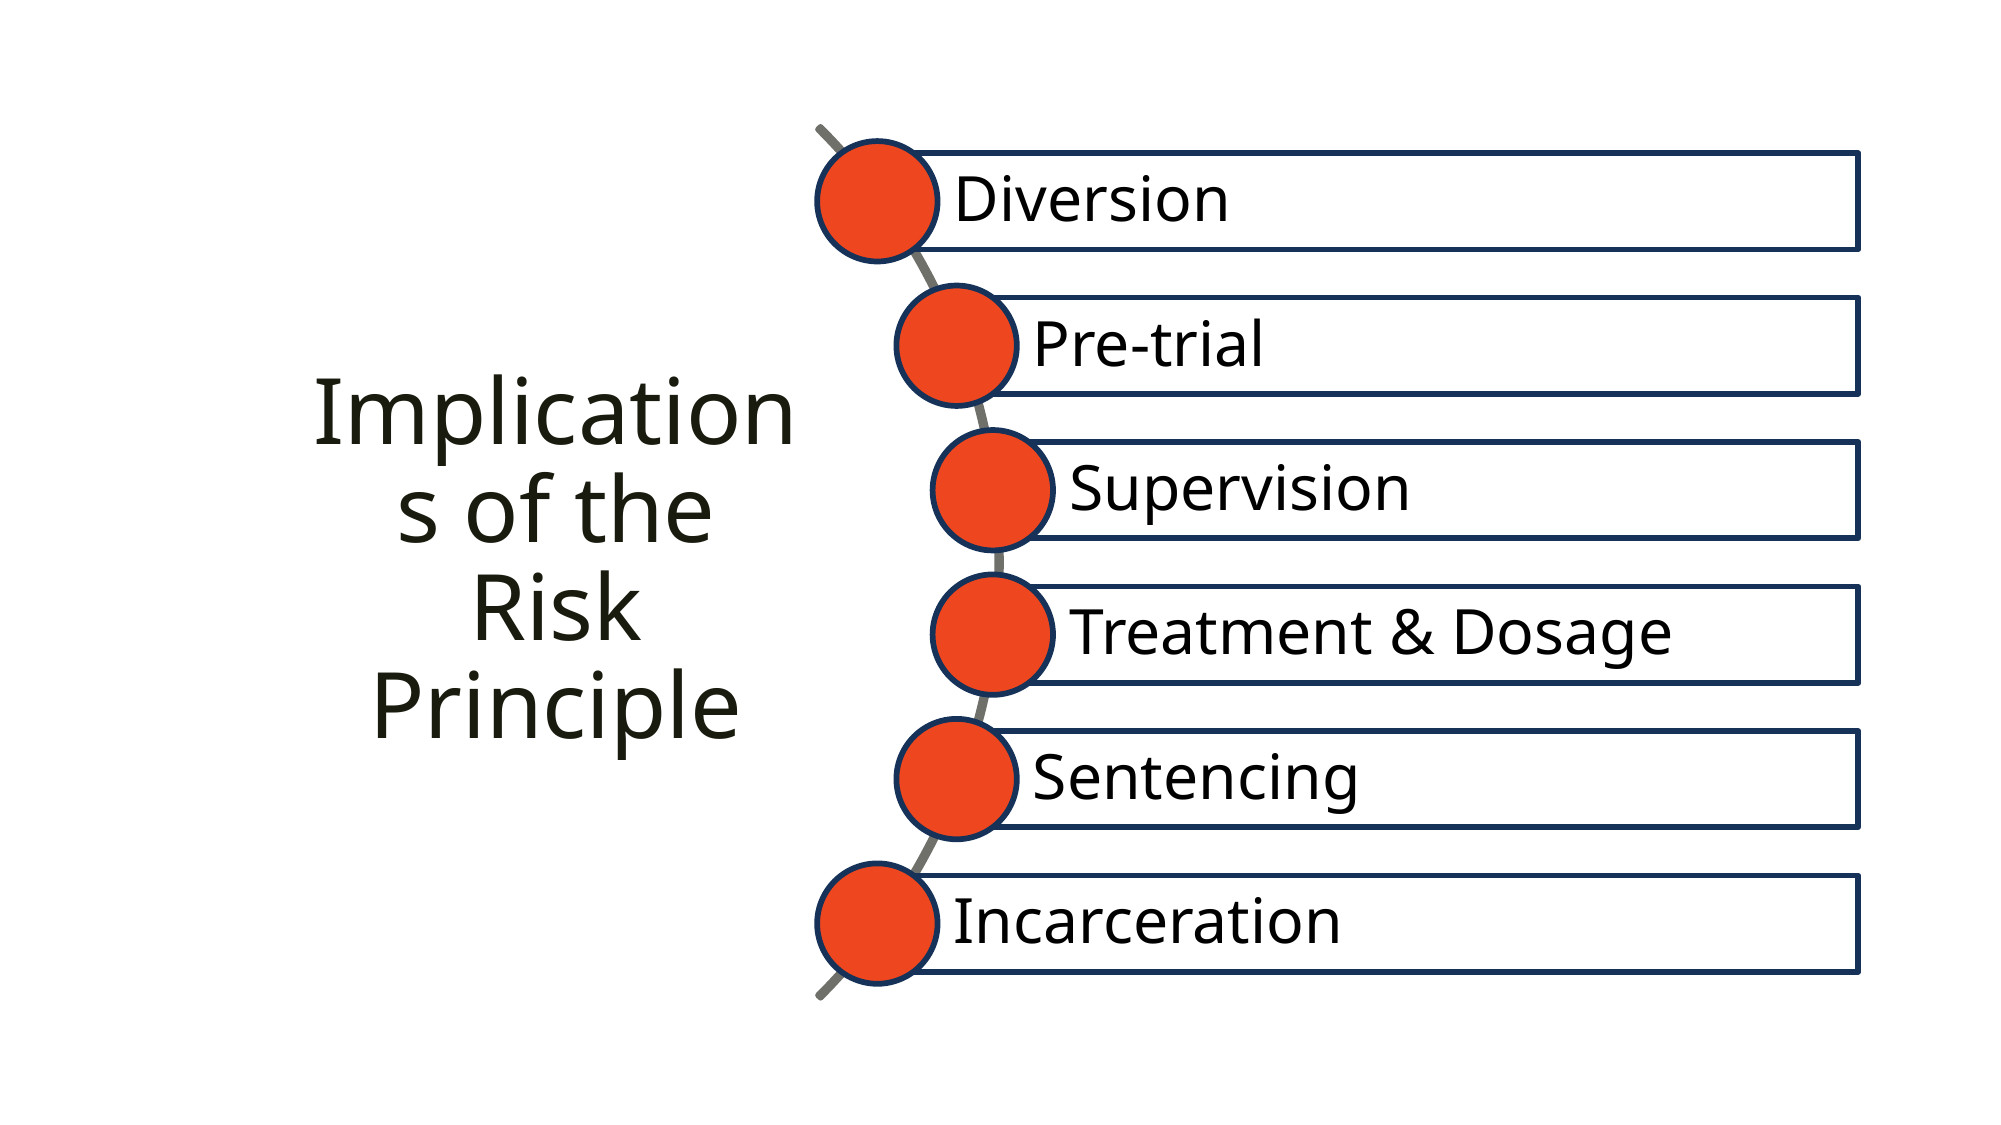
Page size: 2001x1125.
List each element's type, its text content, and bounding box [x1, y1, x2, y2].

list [804, 104, 1872, 1020]
title Implications of the Risk Principle [285, 104, 804, 1020]
